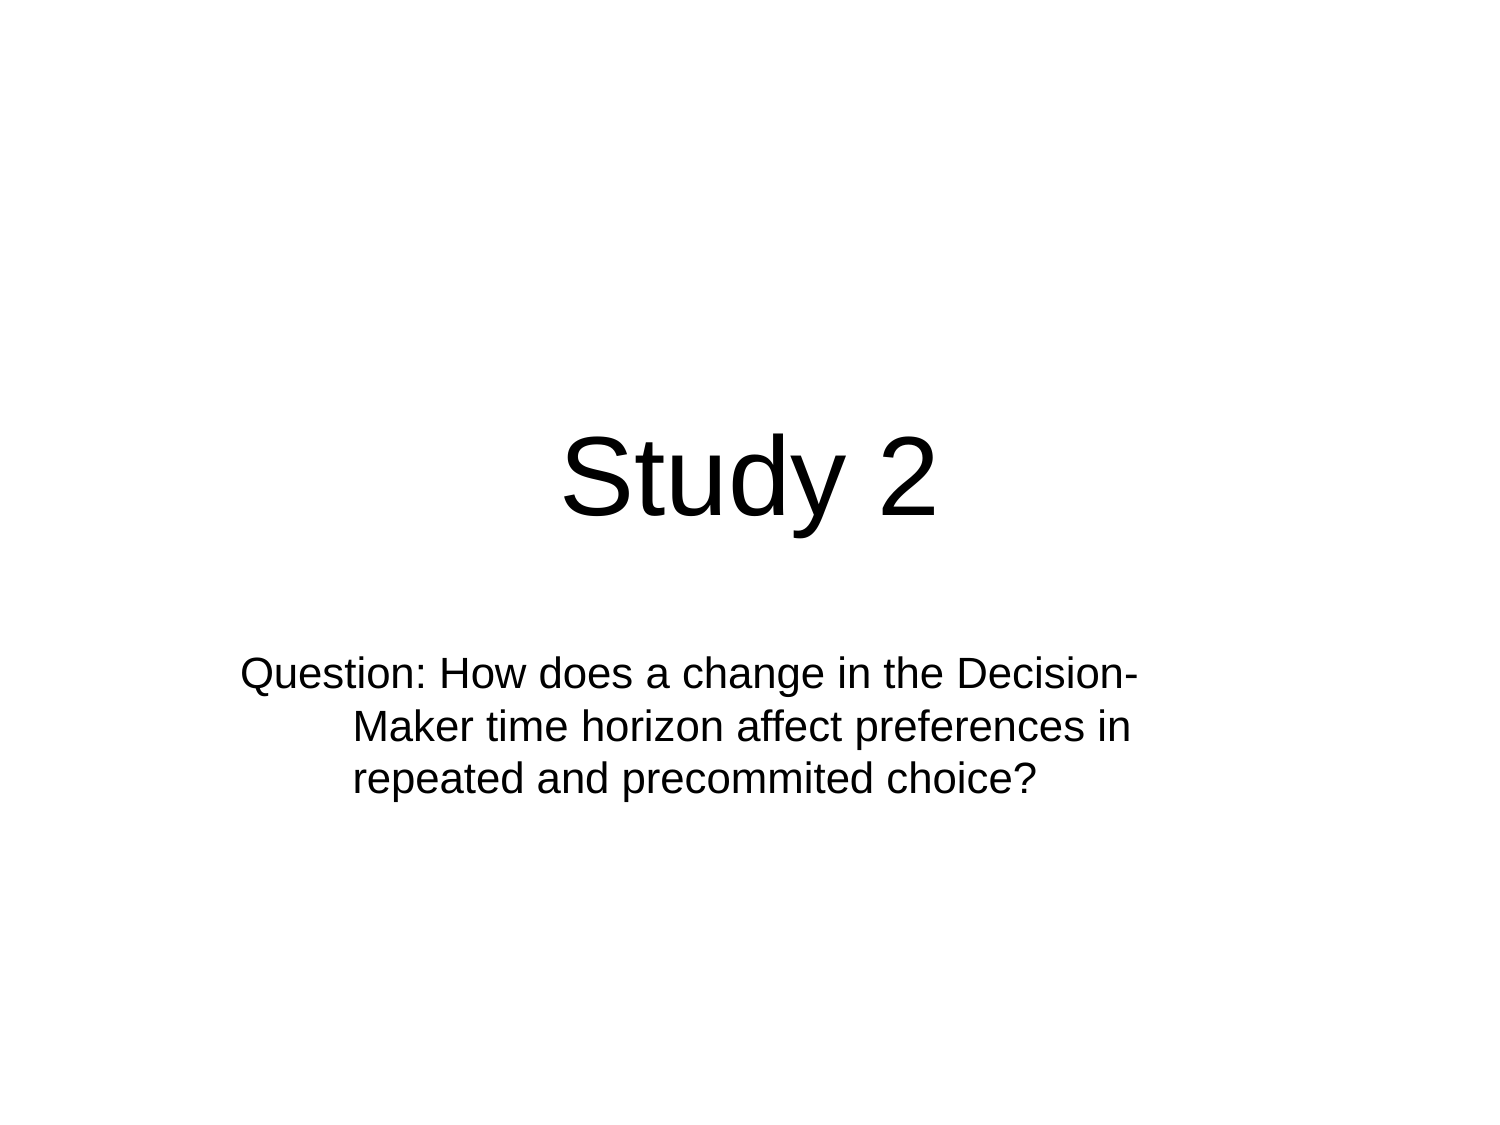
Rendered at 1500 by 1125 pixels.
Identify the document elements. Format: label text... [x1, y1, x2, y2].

subtitle Question: How does a change in the Decision-Maker time horizon affect preferences in repeated and precommited choice? [225, 637, 1275, 925]
title Study 2 [112, 349, 1388, 591]
